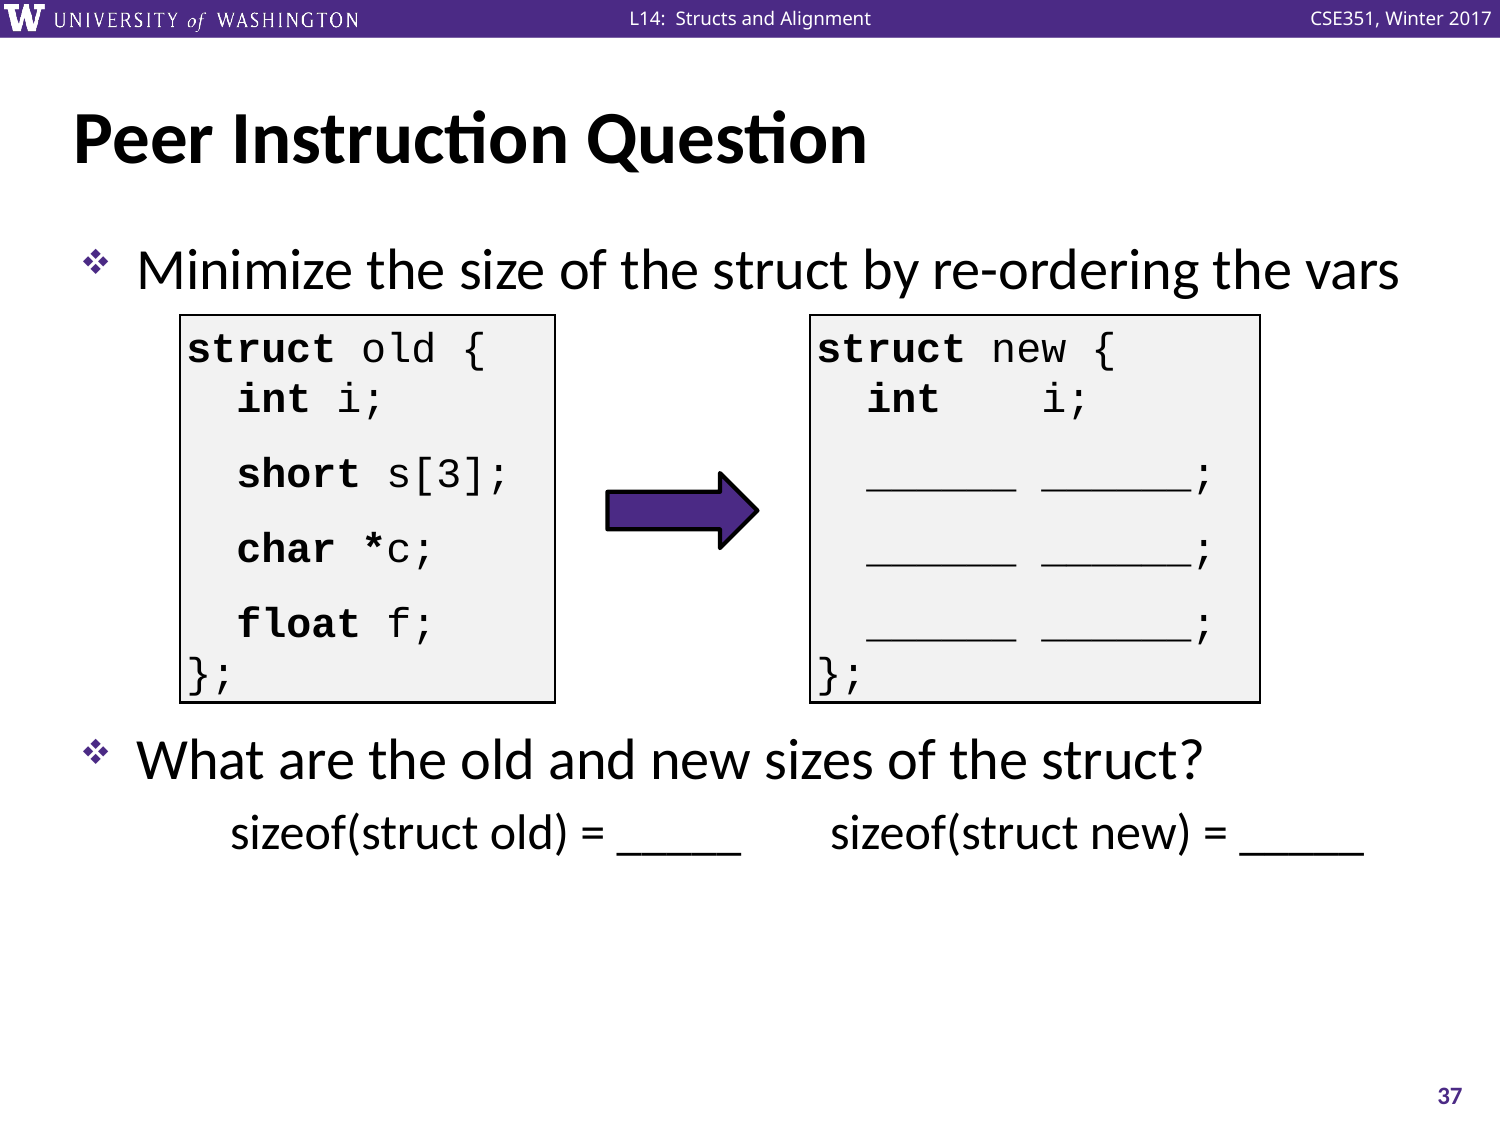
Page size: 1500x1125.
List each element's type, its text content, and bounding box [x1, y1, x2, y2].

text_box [179, 314, 1261, 707]
slide_number 37 [1400, 1065, 1500, 1125]
title Peer Instruction Question [58, 71, 1438, 197]
list Minimize the size of the struct by re-ordering the vars What are the old and new sizes of the struct? sizeof(struct old) = _____ sizeof(struct new) = _____ [64, 223, 1438, 1040]
picture [4, 4, 358, 32]
